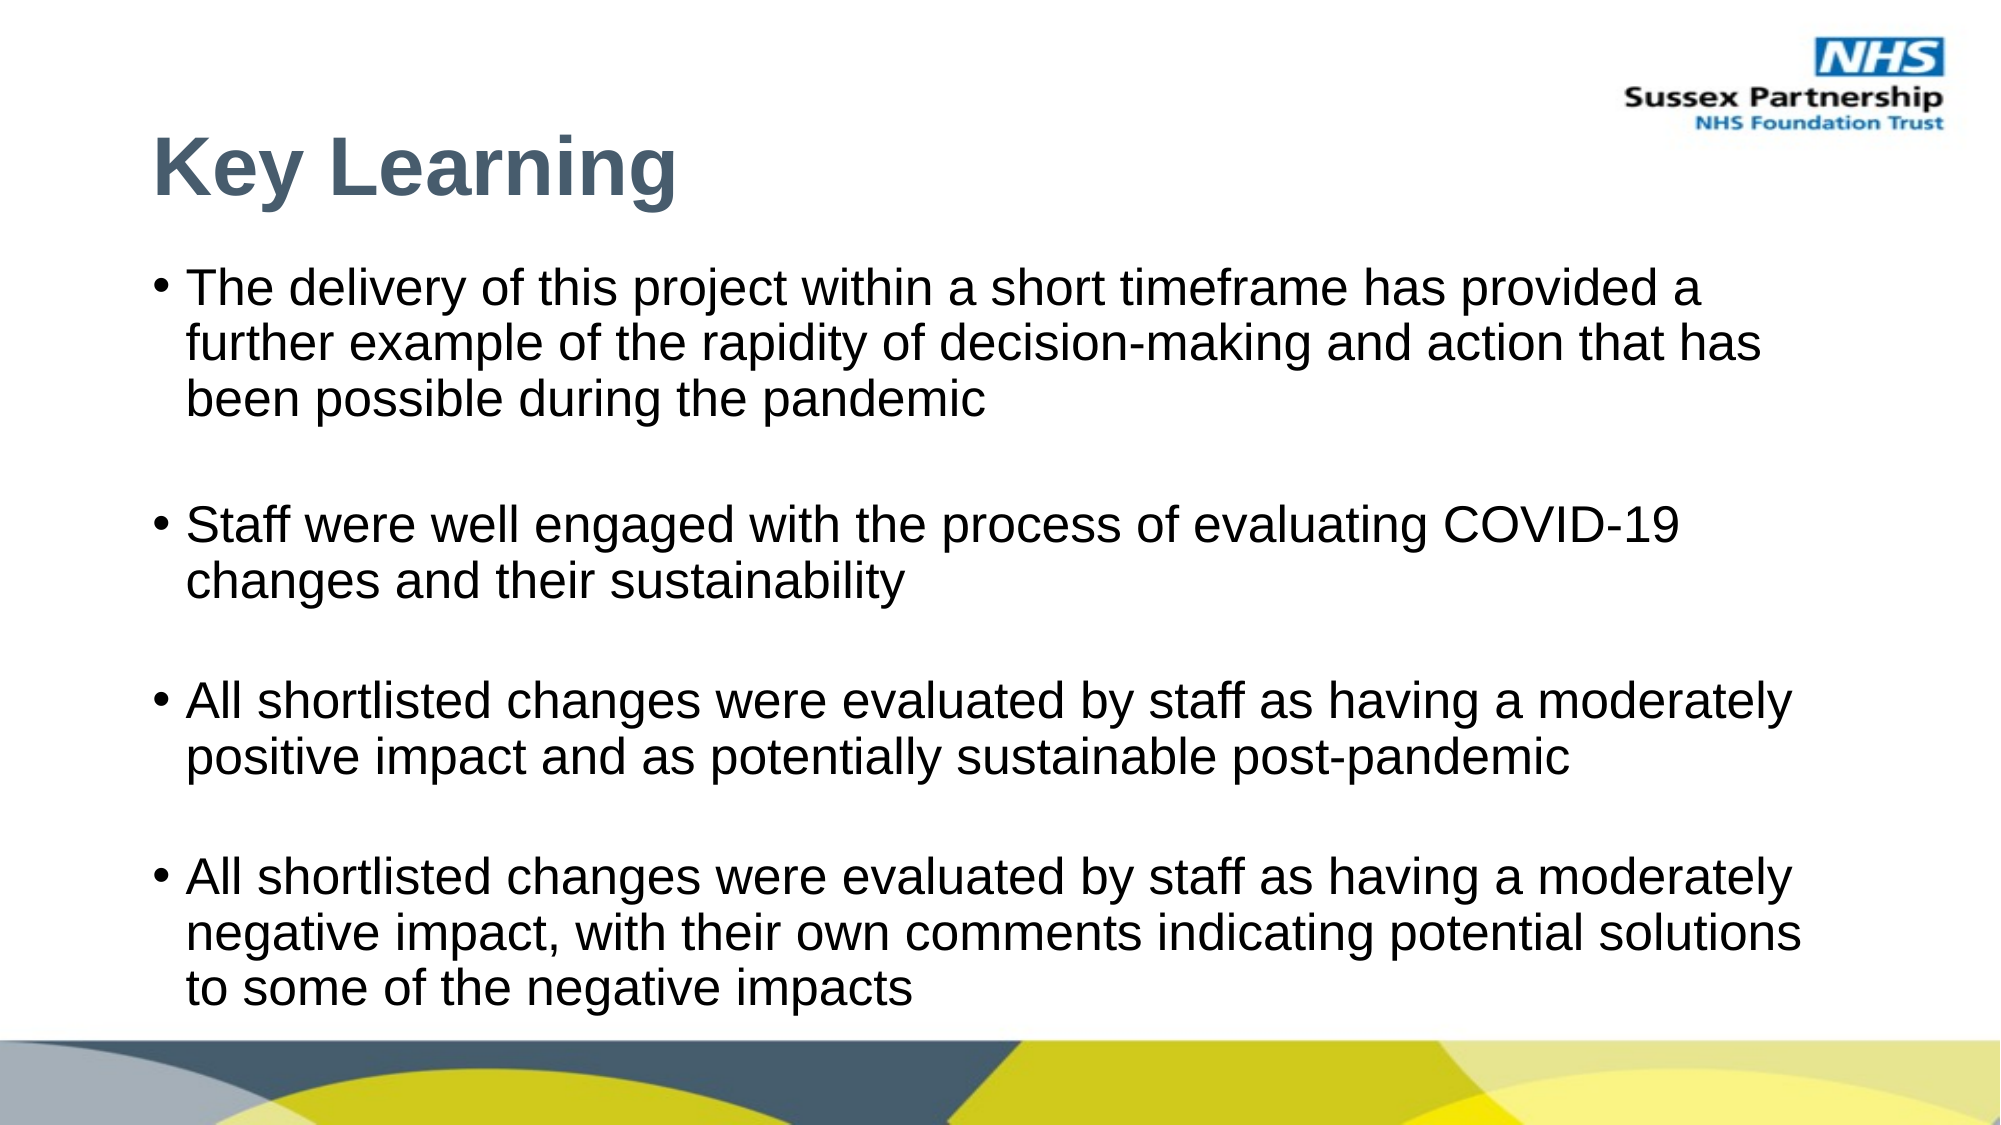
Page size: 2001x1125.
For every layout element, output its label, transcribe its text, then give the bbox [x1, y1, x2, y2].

list The delivery of this project within a short timeframe has provided a further example of the rapidity of decision-making and action that has been possible during the pandemic Staff were well engaged with the process of evaluating COVID-19 changes and their sustainability All shortlisted changes were evaluated by staff as having a moderately positive impact and as potentially sustainable post-pandemic All shortlisted changes were evaluated by staff as having a moderately negative impact, with their own comments indicating potential solutions to some of the negative impacts [137, 252, 1863, 1044]
picture [0, 0, 2000, 1125]
title Key Learning [137, 59, 1863, 252]
